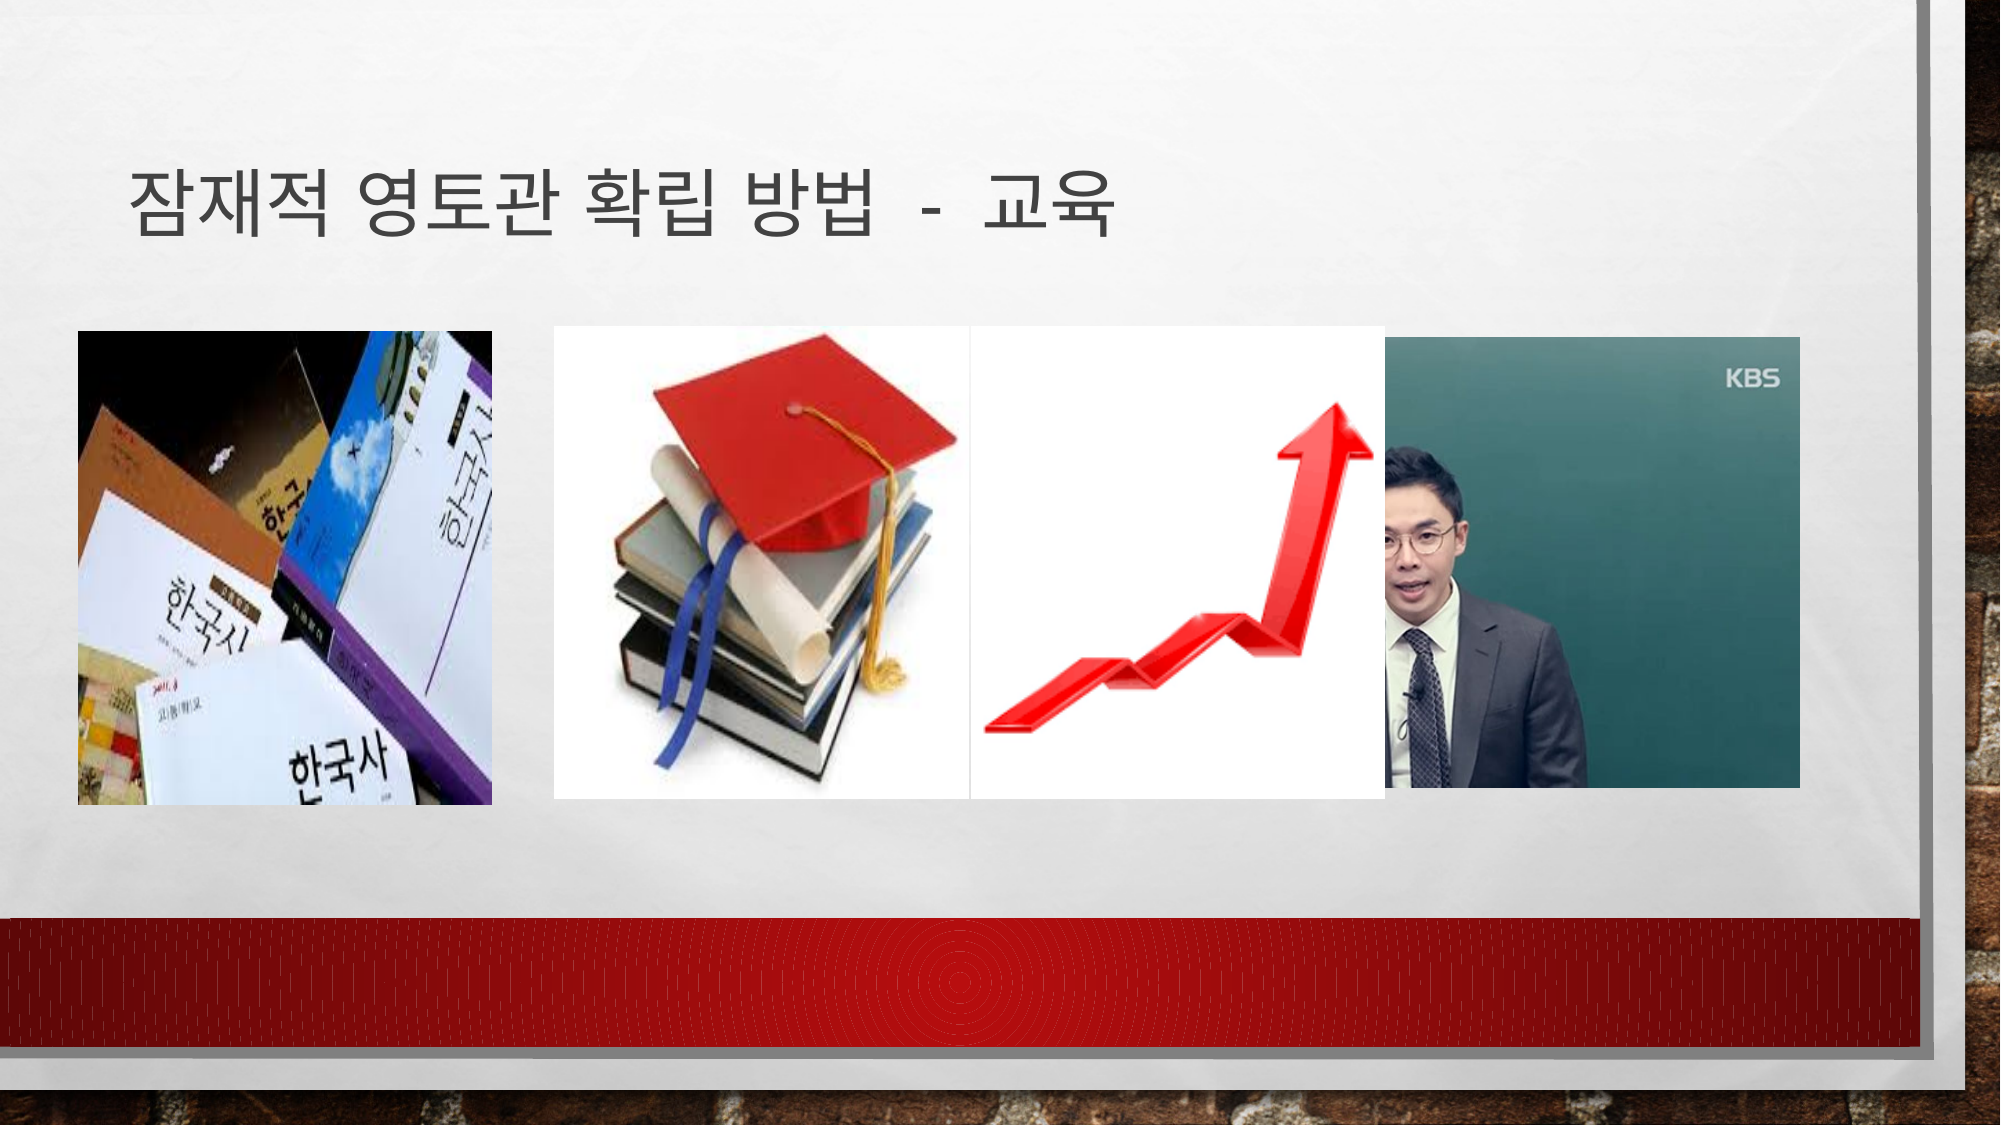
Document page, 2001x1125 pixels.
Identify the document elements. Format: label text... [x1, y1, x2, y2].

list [78, 331, 493, 805]
picture [554, 325, 969, 799]
title 잠재적 영토관 확립 방법 - 교육 [112, 112, 1818, 302]
picture [971, 325, 1800, 799]
picture [0, 0, 2000, 1125]
